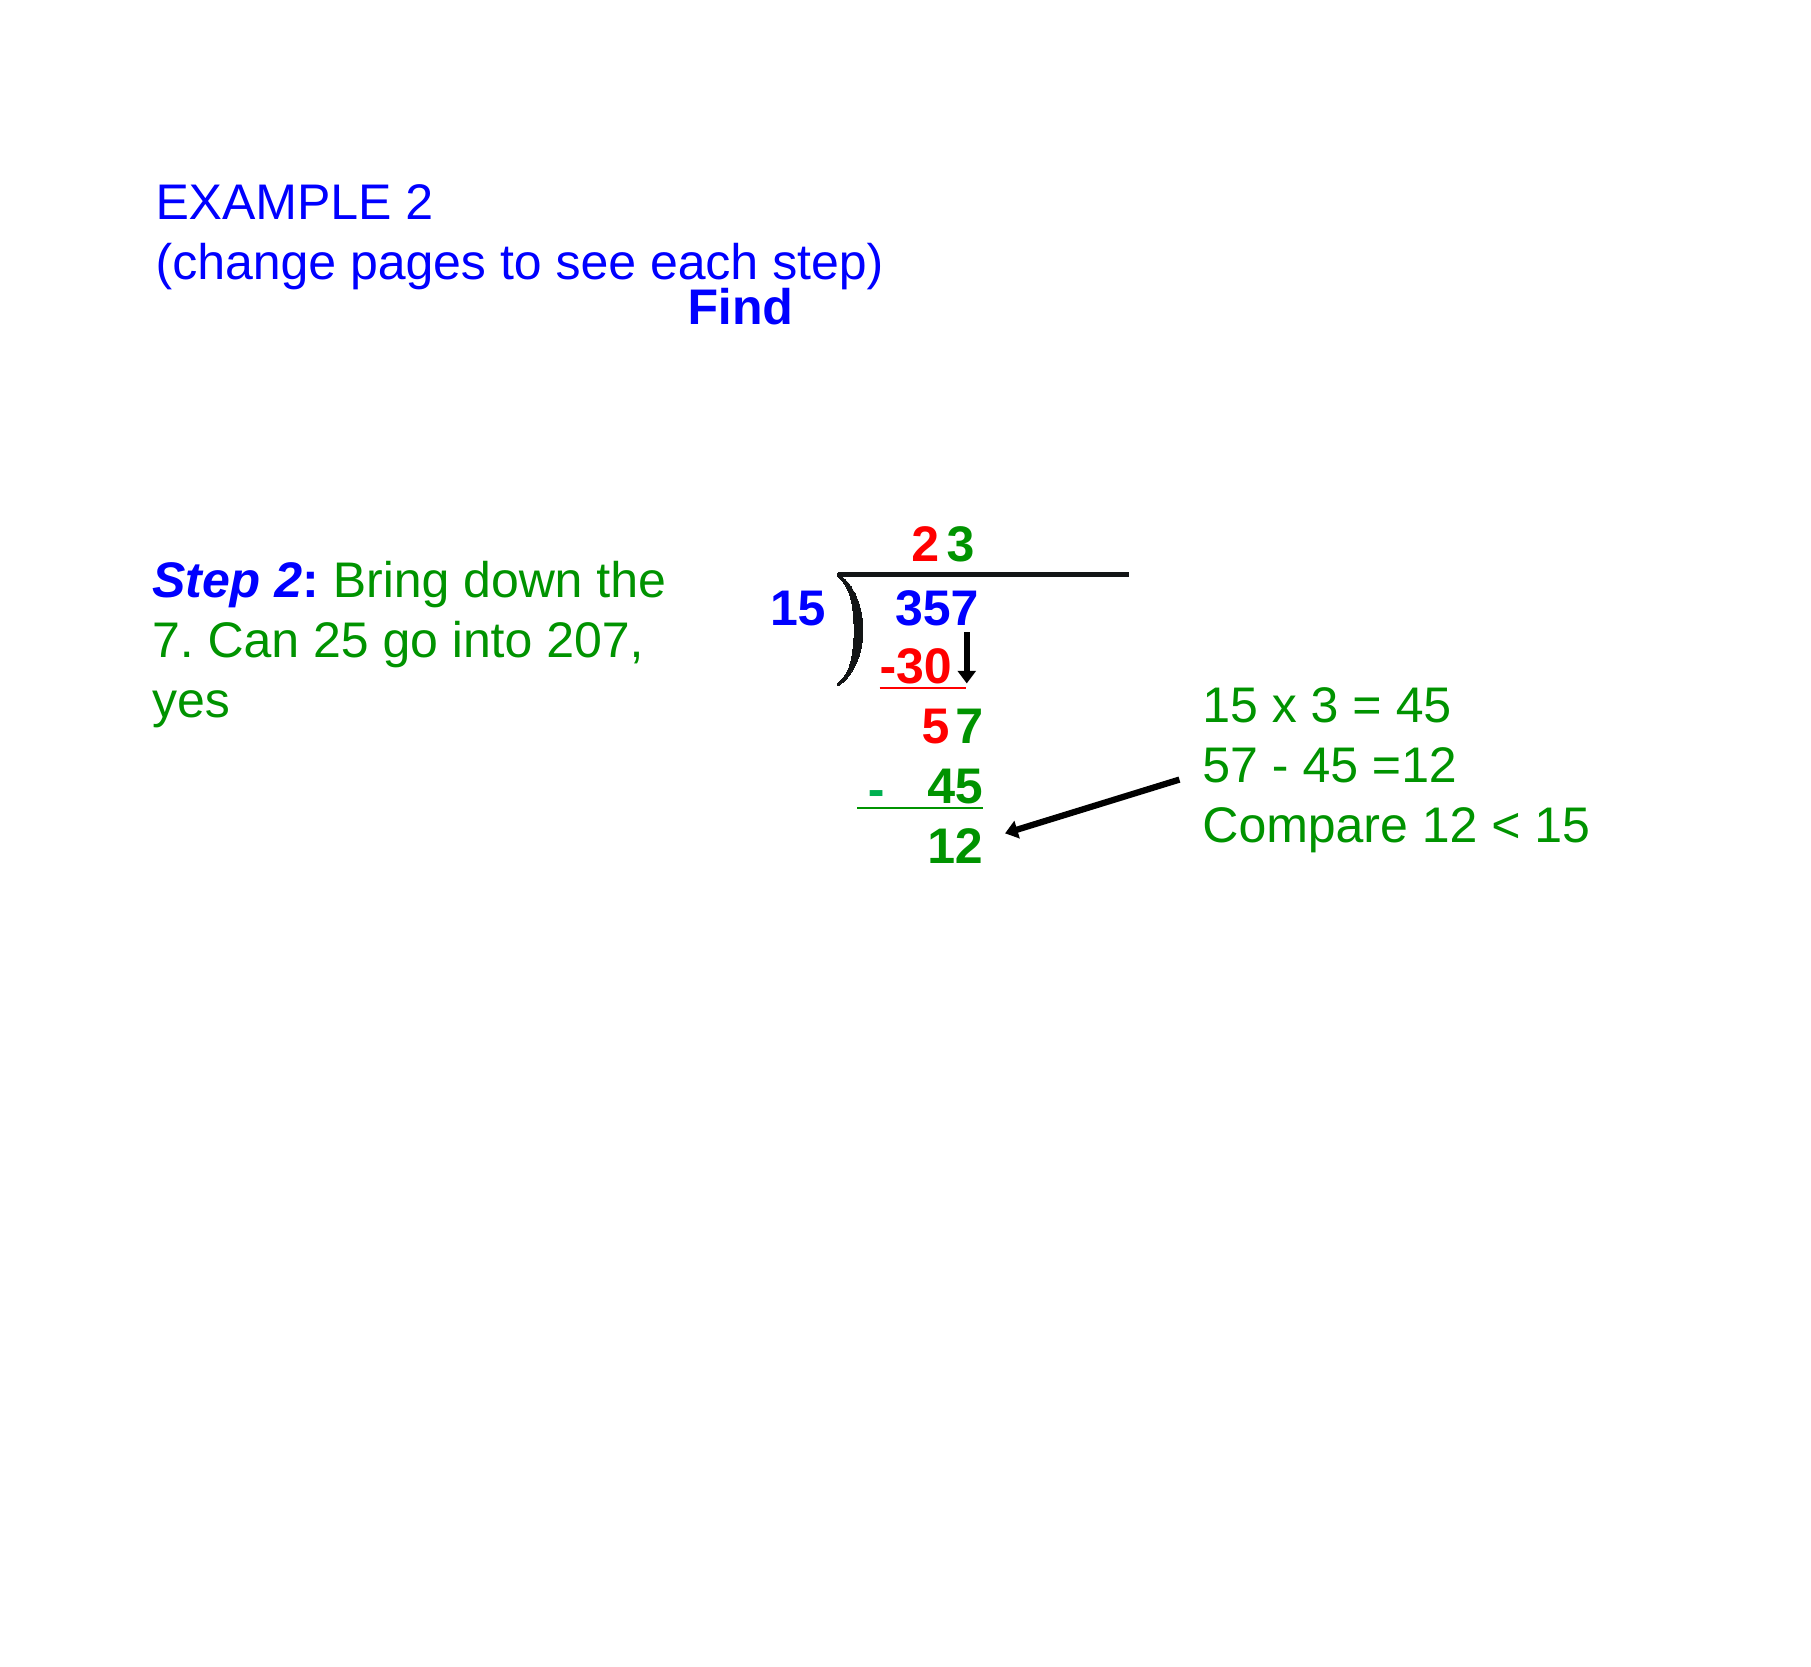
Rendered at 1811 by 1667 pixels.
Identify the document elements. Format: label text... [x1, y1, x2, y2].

text_box Step 2: Bring down the 7. Can 25 go into 207, yes [137, 539, 731, 735]
text_box EXAMPLE 2 (change pages to see each step) [140, 162, 635, 297]
text_box 3 [931, 511, 1006, 570]
text_box 7 45 12 [814, 686, 1078, 882]
text_box 15 x 3 = 45 57 - 45 =12 Compare 12 < 15 [1187, 665, 1664, 861]
picture [640, 87, 1257, 502]
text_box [837, 572, 1129, 687]
text_box - [853, 748, 900, 824]
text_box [1004, 779, 1180, 834]
text_box 15 357 [755, 568, 931, 644]
text_box 2 [896, 511, 931, 568]
